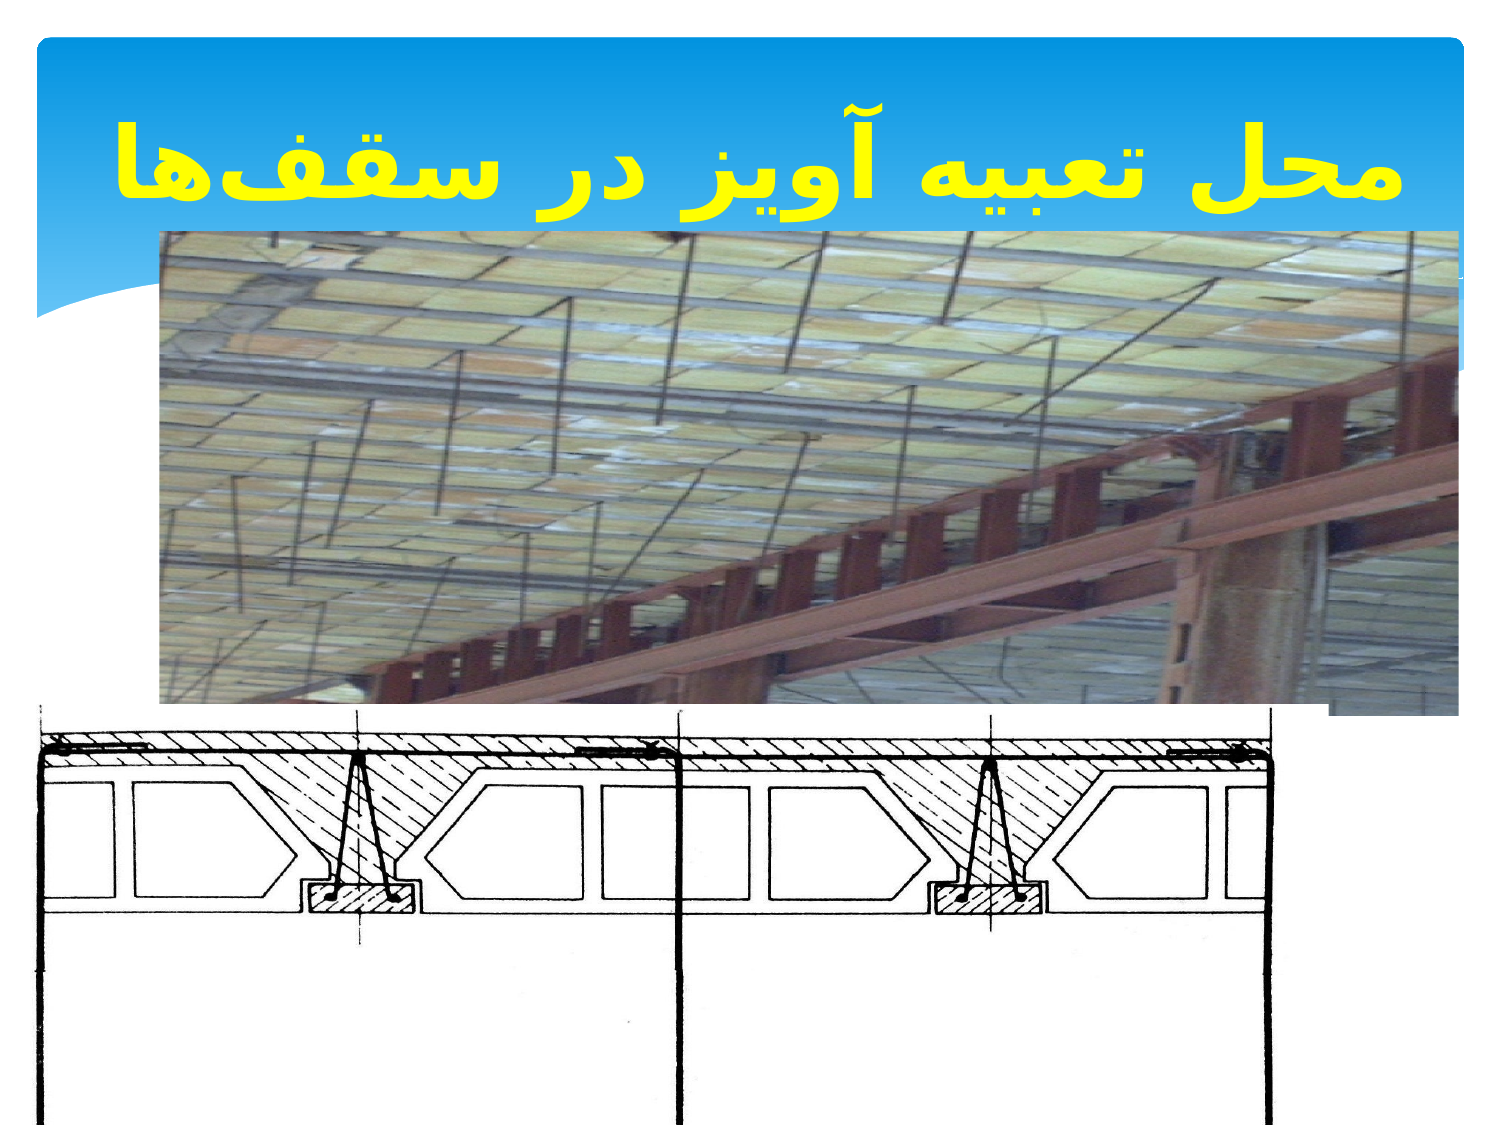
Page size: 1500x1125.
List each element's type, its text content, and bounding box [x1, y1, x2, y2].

picture [0, 703, 1330, 1125]
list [159, 231, 1459, 717]
title محل تعبیه آویز در سقف‌ها [75, 55, 1425, 261]
